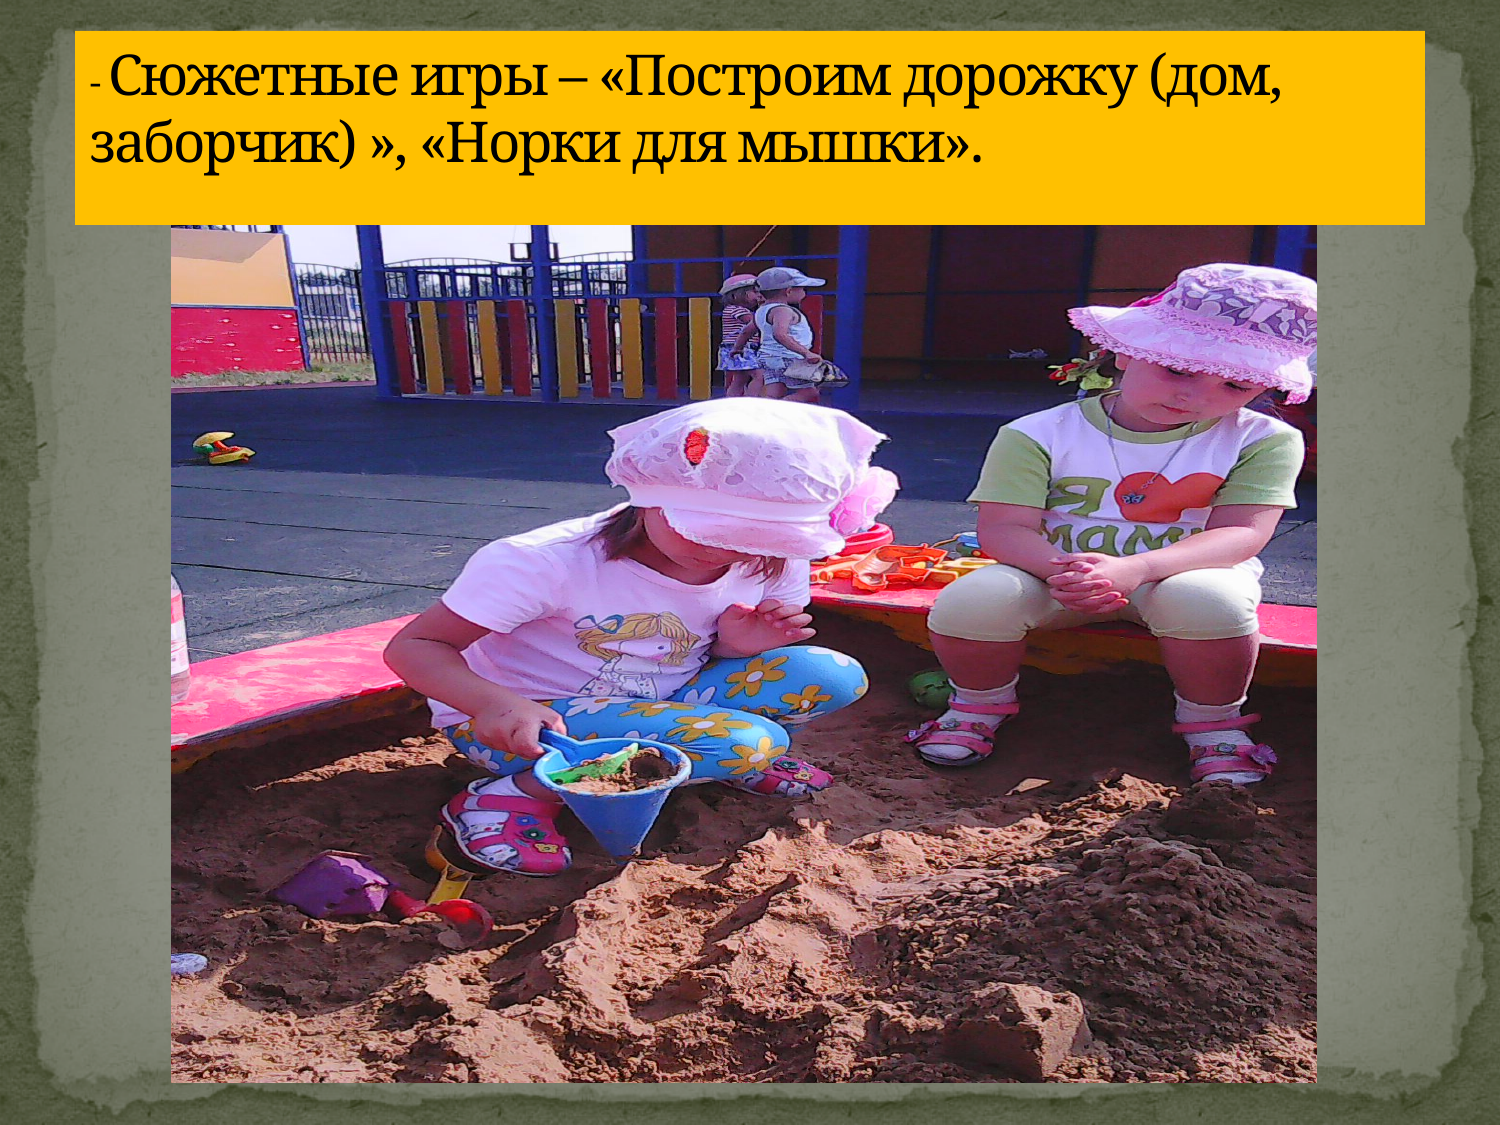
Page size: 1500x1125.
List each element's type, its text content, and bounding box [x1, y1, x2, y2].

title - Сюжетные игры – «Построим дорожку (дом, заборчик) », «Норки для мышки». [74, 30, 1425, 225]
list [173, 226, 1315, 1082]
